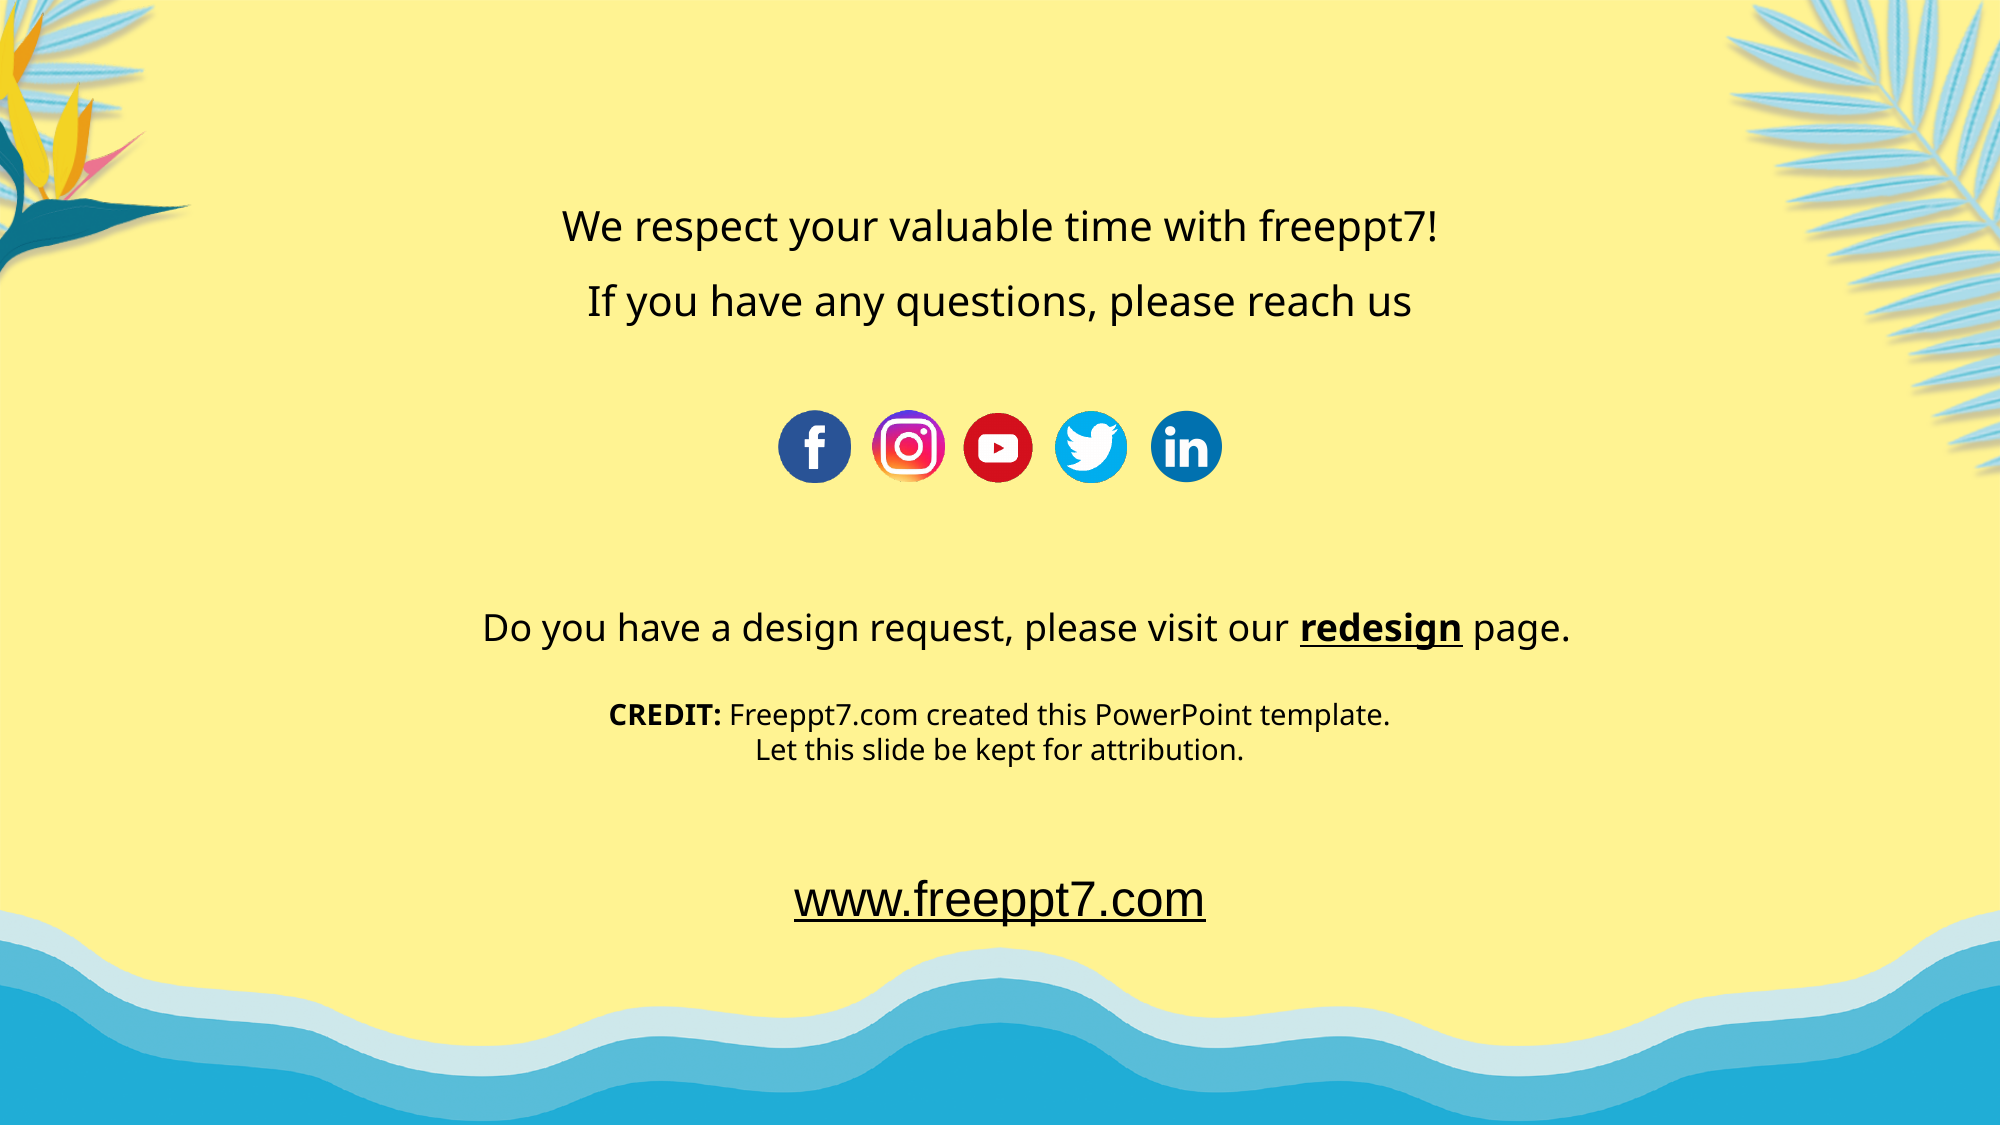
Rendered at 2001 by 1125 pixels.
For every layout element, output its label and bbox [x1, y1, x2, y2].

text_box [272, 167, 1728, 775]
picture [0, 0, 2000, 1125]
